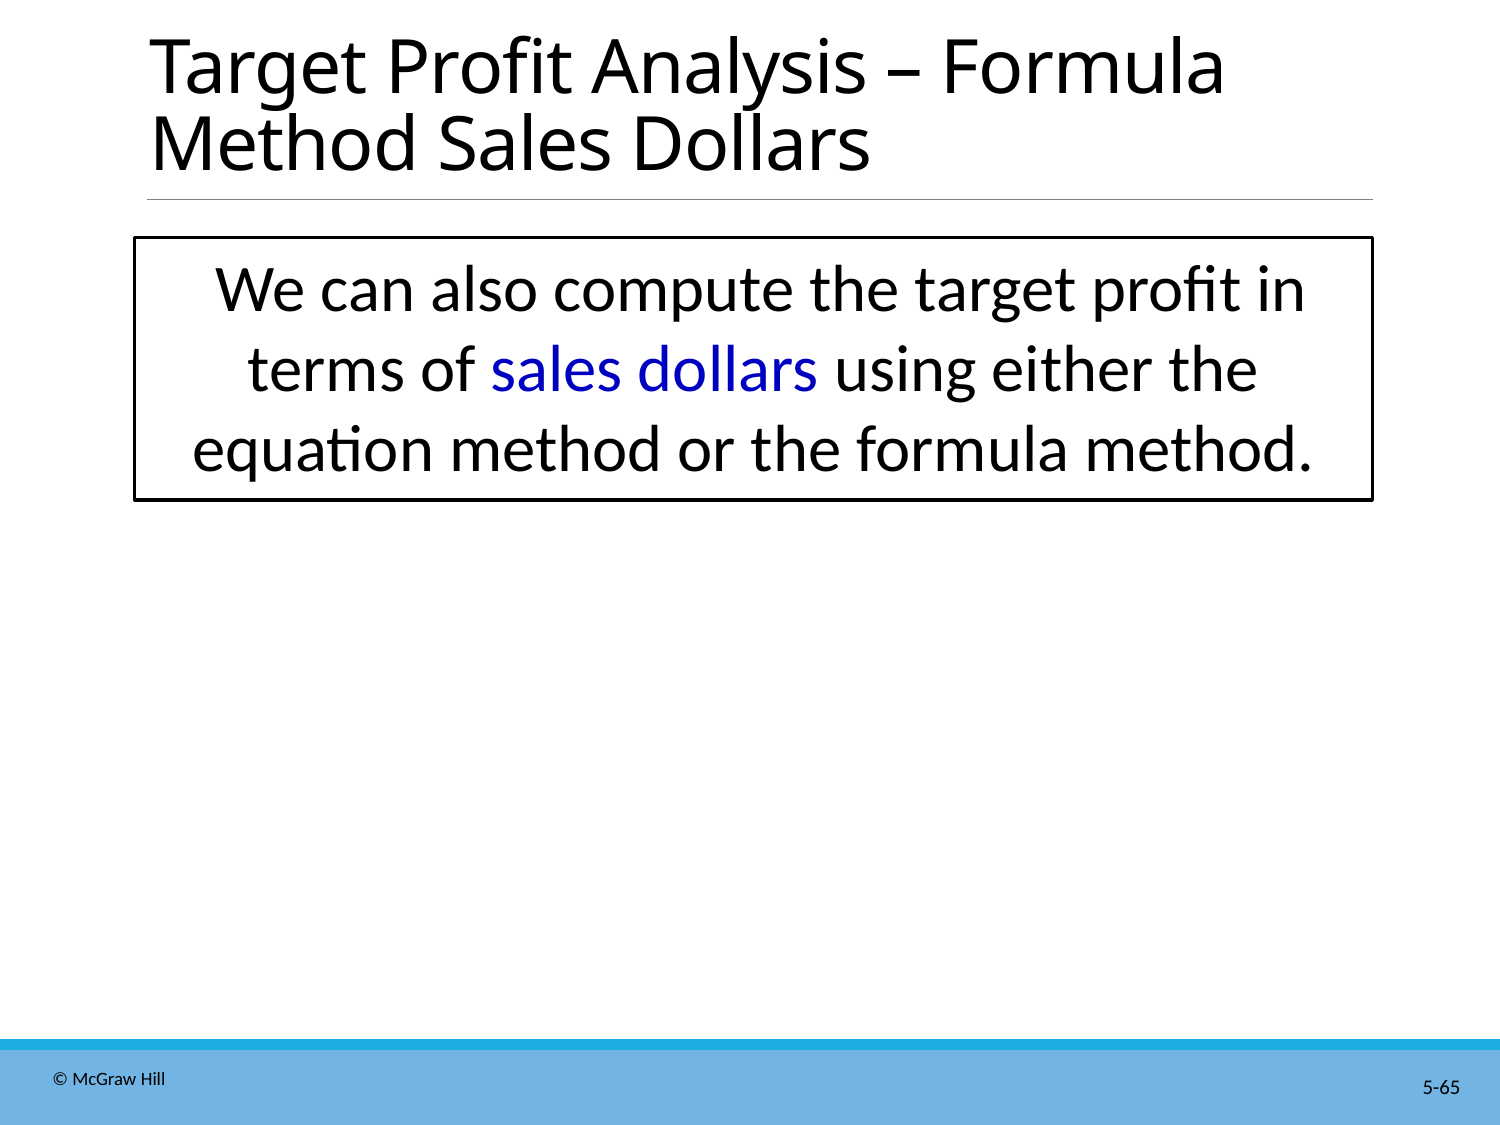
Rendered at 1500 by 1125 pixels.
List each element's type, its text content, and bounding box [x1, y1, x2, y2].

list We can also compute the target profit in terms of sales dollars using either the equation method or the formula method. [134, 237, 1373, 500]
title Target Profit Analysis – Formula Method Sales Dollars [134, 24, 1373, 194]
